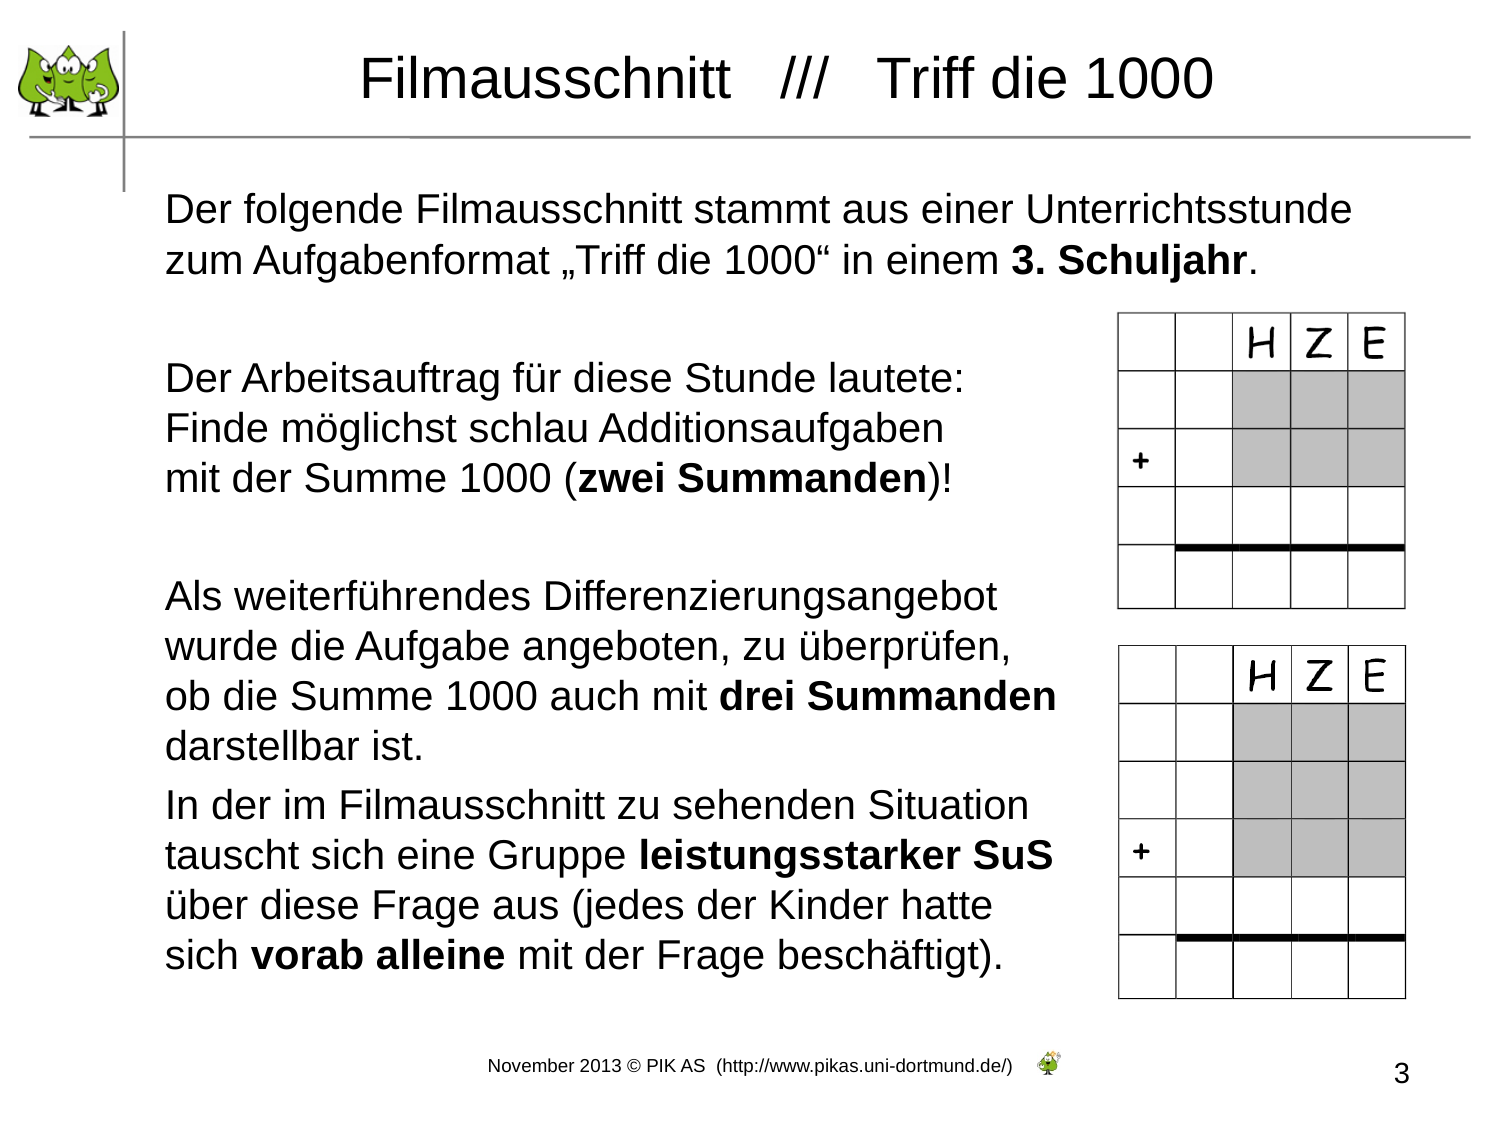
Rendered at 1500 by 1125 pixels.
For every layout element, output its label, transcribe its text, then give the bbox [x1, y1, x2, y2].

text_box <Foliennummer> [1117, 1046, 1425, 1125]
text_box Der folgende Filmausschnitt stammt aus einer Unterrichtsstunde zum Aufgabenformat „Triff die 1000“ in einem 3. Schuljahr. Der Arbeitsauftrag für diese Stunde lautete: Finde möglichst schlau Additionsaufgaben mit der Summe 1000 (zwei Summanden)! Als weiterführendes Differenzierungsangebot wurde die Aufgabe angeboten, zu überprüfen, ob die Summe 1000 auch mit drei Summanden darstellbar ist. In der im Filmausschnitt zu sehenden Situation tauscht sich eine Gruppe leistungsstarker SuS über diese Frage aus (jedes der Kinder hatte sich vorab alleine mit der Frage beschäftigt). [150, 174, 1425, 1013]
text_box November 2013 © PIK AS (http://www.pikas.uni-dortmund.de/) [383, 1046, 1117, 1125]
picture [1115, 310, 1406, 611]
picture [18, 45, 119, 117]
text_box Filmausschnitt /// Triff die 1000 [150, 24, 1425, 125]
picture [1116, 643, 1407, 1000]
